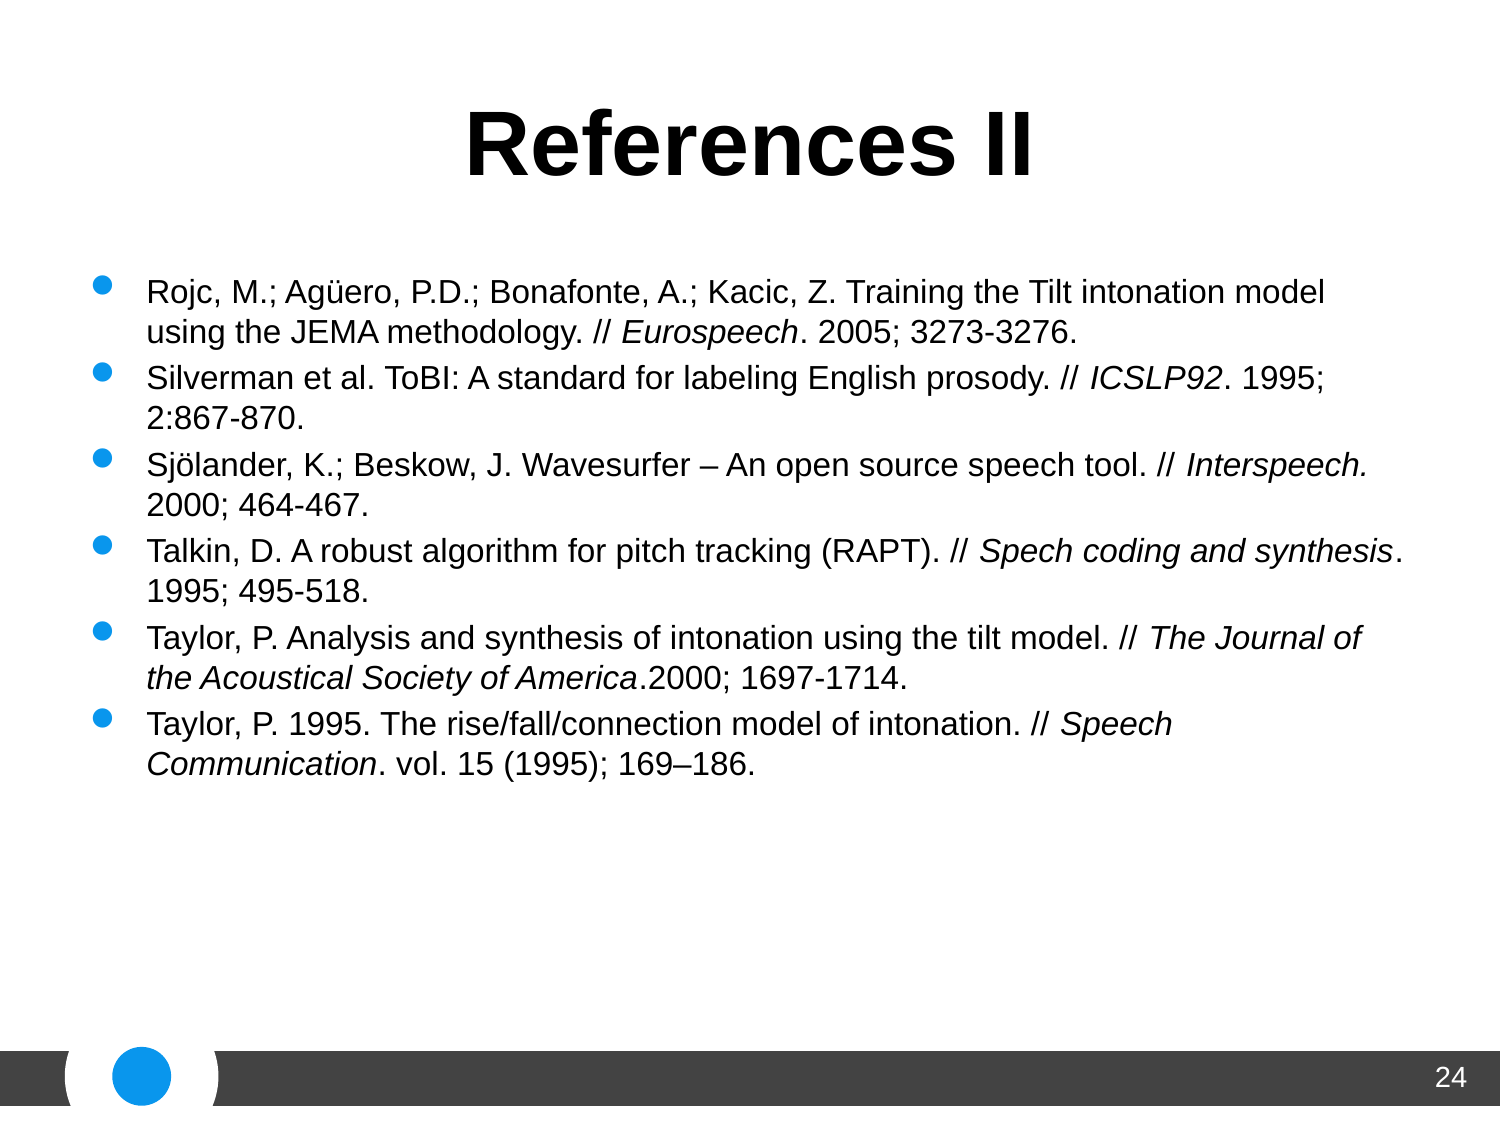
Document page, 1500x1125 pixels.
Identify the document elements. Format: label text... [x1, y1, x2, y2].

list Rojc, M.; Agüero, P.D.; Bonafonte, A.; Kacic, Z. Training the Tilt intonation model using the JEMA methodology. // Eurospeech. 2005; 3273-3276. Silverman et al. ToBI: A standard for labeling English prosody. // ICSLP92. 1995; 2:867-870. Sjölander, K.; Beskow, J. Wavesurfer – An open source speech tool. // Interspeech. 2000; 464-467. Talkin, D. A robust algorithm for pitch tracking (RAPT). // Spech coding and synthesis. 1995; 495-518. Taylor, P. Analysis and synthesis of intonation using the tilt model. // The Journal of the Acoustical Society of America.2000; 1697-1714. Taylor, P. 1995. The rise/fall/connection model of intonation. // Speech Communication. vol. 15 (1995); 169–186. [74, 262, 1426, 1006]
title References II [74, 44, 1426, 233]
slide_number 24 [1245, 1051, 1483, 1125]
